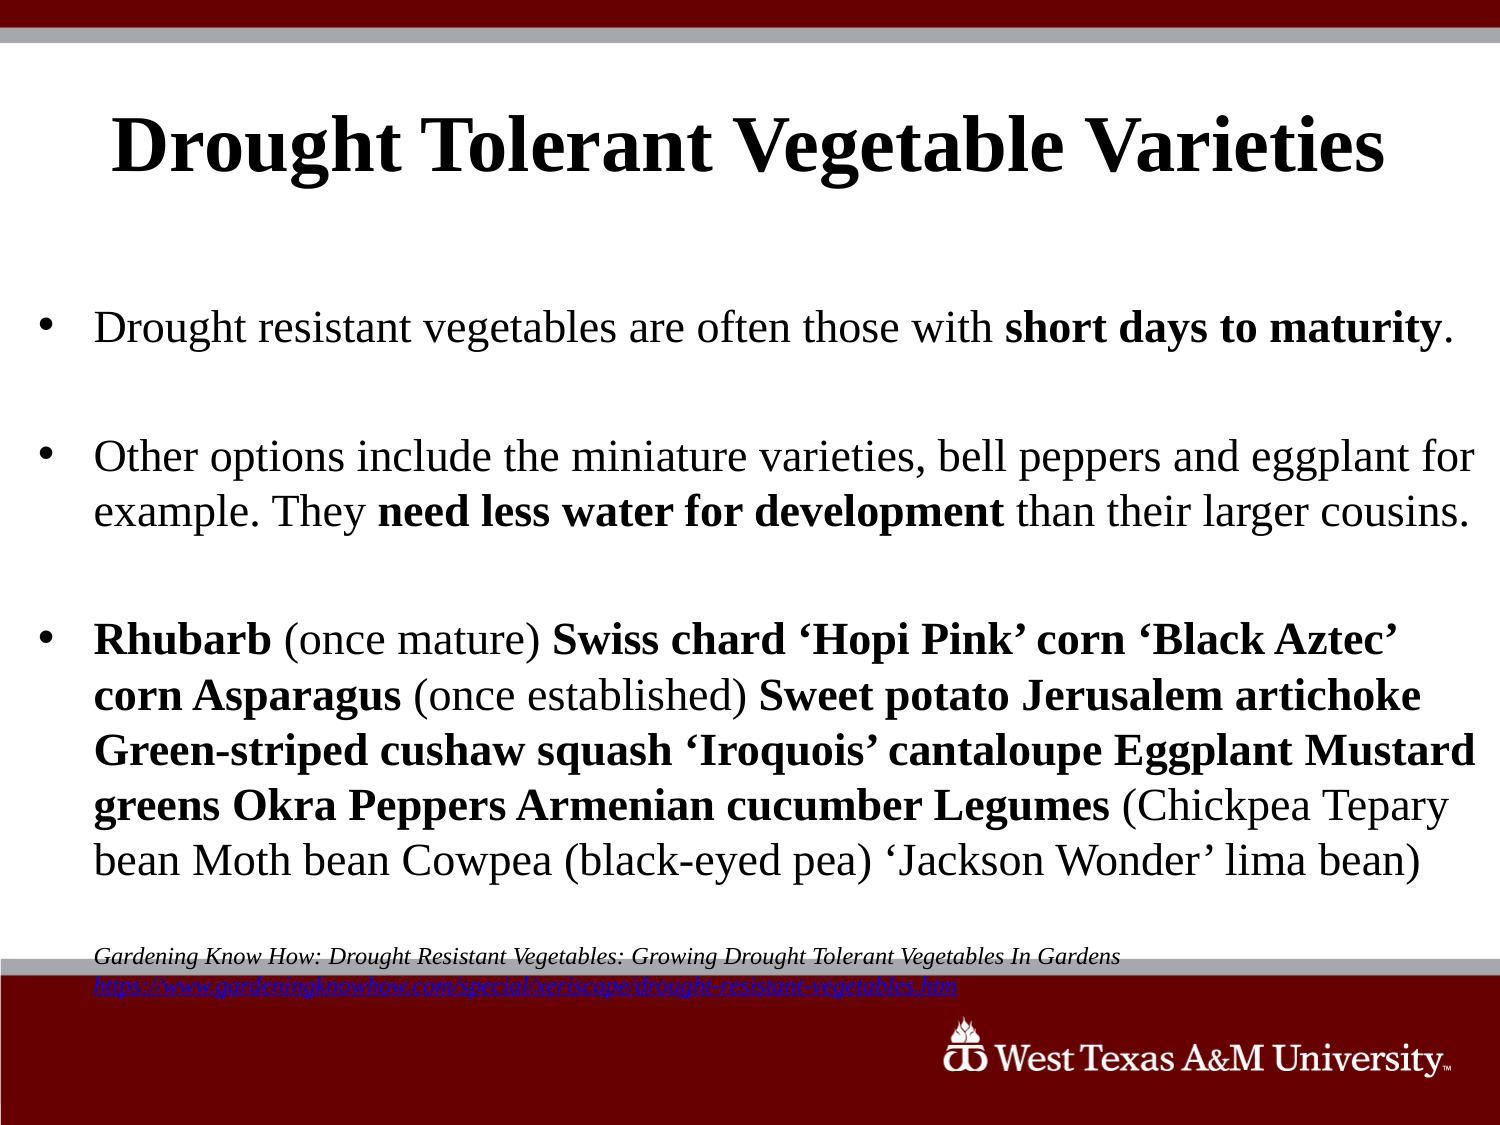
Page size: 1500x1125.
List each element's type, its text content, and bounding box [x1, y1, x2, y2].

list Drought resistant vegetables are often those with short days to maturity. Other options include the miniature varieties, bell peppers and eggplant for example. They need less water for development than their larger cousins. Rhubarb (once mature) Swiss chard ‘Hopi Pink’ corn ‘Black Aztec’ corn Asparagus (once established) Sweet potato Jerusalem artichoke Green-striped cushaw squash ‘Iroquois’ cantaloupe Eggplant Mustard greens Okra Peppers Armenian cucumber Legumes (Chickpea Tepary bean Moth bean Cowpea (black-eyed pea) ‘Jackson Wonder’ lima bean) Gardening Know How: Drought Resistant Vegetables: Growing Drought Tolerant Vegetables In Gardens https://www.gardeningknowhow.com/special/xeriscape/drought-resistant-vegetables.htm [23, 288, 1500, 1032]
title Drought Tolerant Vegetable Varieties [75, 45, 1425, 233]
picture [0, 0, 1500, 1125]
